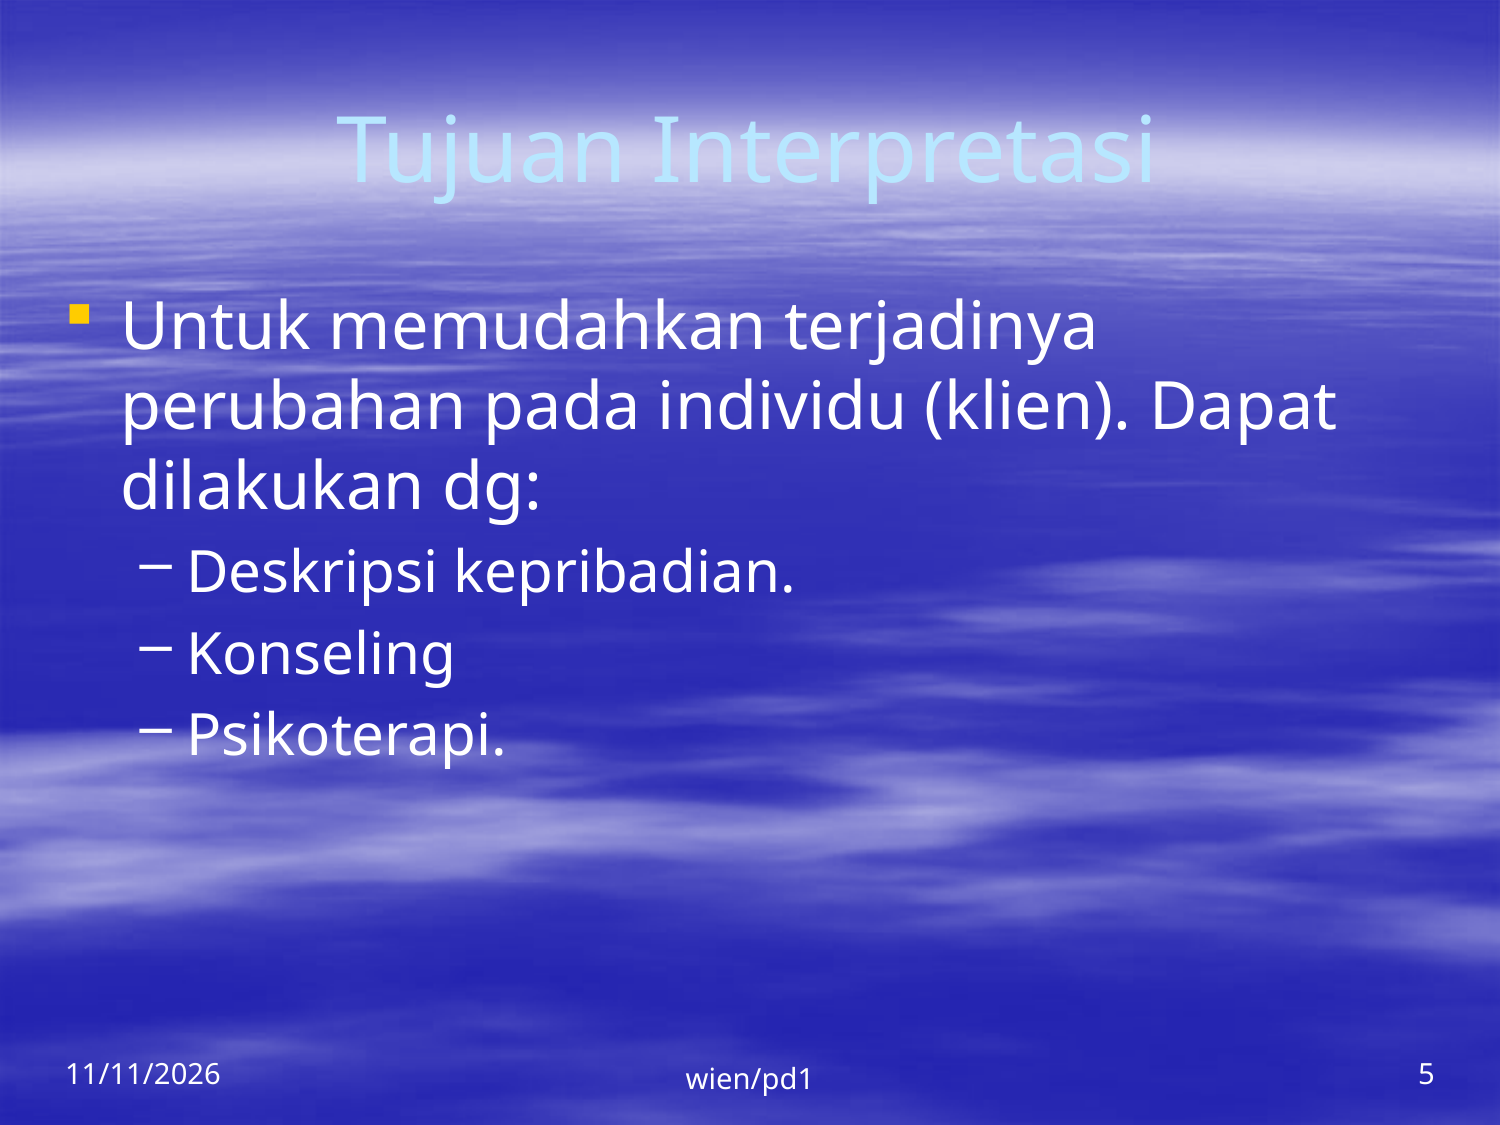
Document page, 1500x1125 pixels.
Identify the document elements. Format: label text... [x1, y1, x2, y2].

footer wien/pd1 [512, 1024, 988, 1103]
slide_number 5 [1074, 1024, 1451, 1103]
list Untuk memudahkan terjadinya perubahan pada individu (klien). Dapat dilakukan dg: Deskripsi kepribadian. Konseling Psikoterapi. [49, 274, 1451, 1001]
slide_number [49, 1024, 426, 1103]
title Tujuan Interpretasi [49, 37, 1446, 256]
